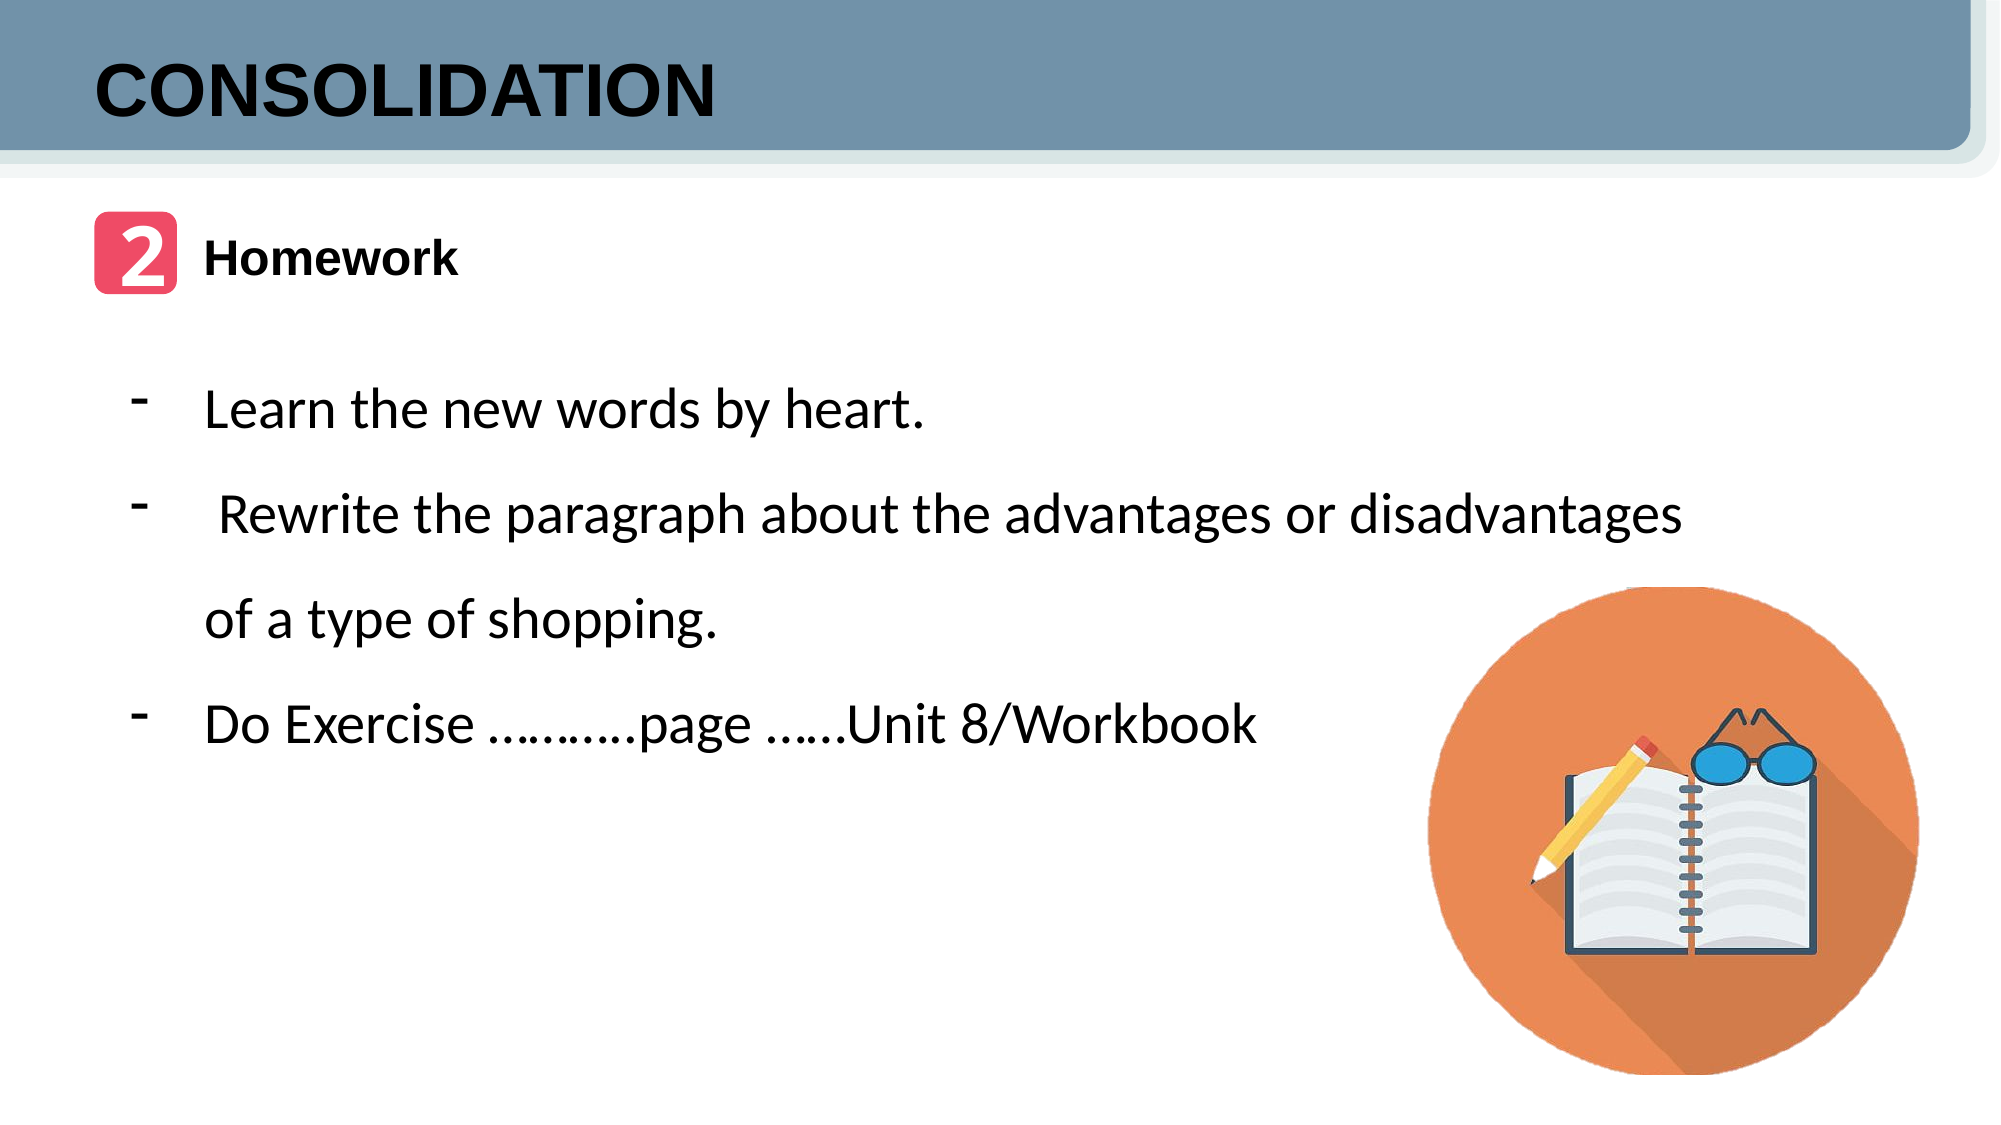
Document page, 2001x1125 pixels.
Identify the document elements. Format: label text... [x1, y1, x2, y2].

text_box [170, 212, 178, 294]
text_box Homework [188, 218, 1963, 294]
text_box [0, 0, 2000, 178]
picture [1324, 587, 2000, 1075]
text_box Learn the new words by heart. Rewrite the paragraph about the advantages or disadvantages of a type of shopping. Do Exercise ………..page ……Unit 8/Workbook [115, 327, 1709, 763]
text_box [93, 211, 104, 295]
text_box 2 [104, 196, 170, 311]
